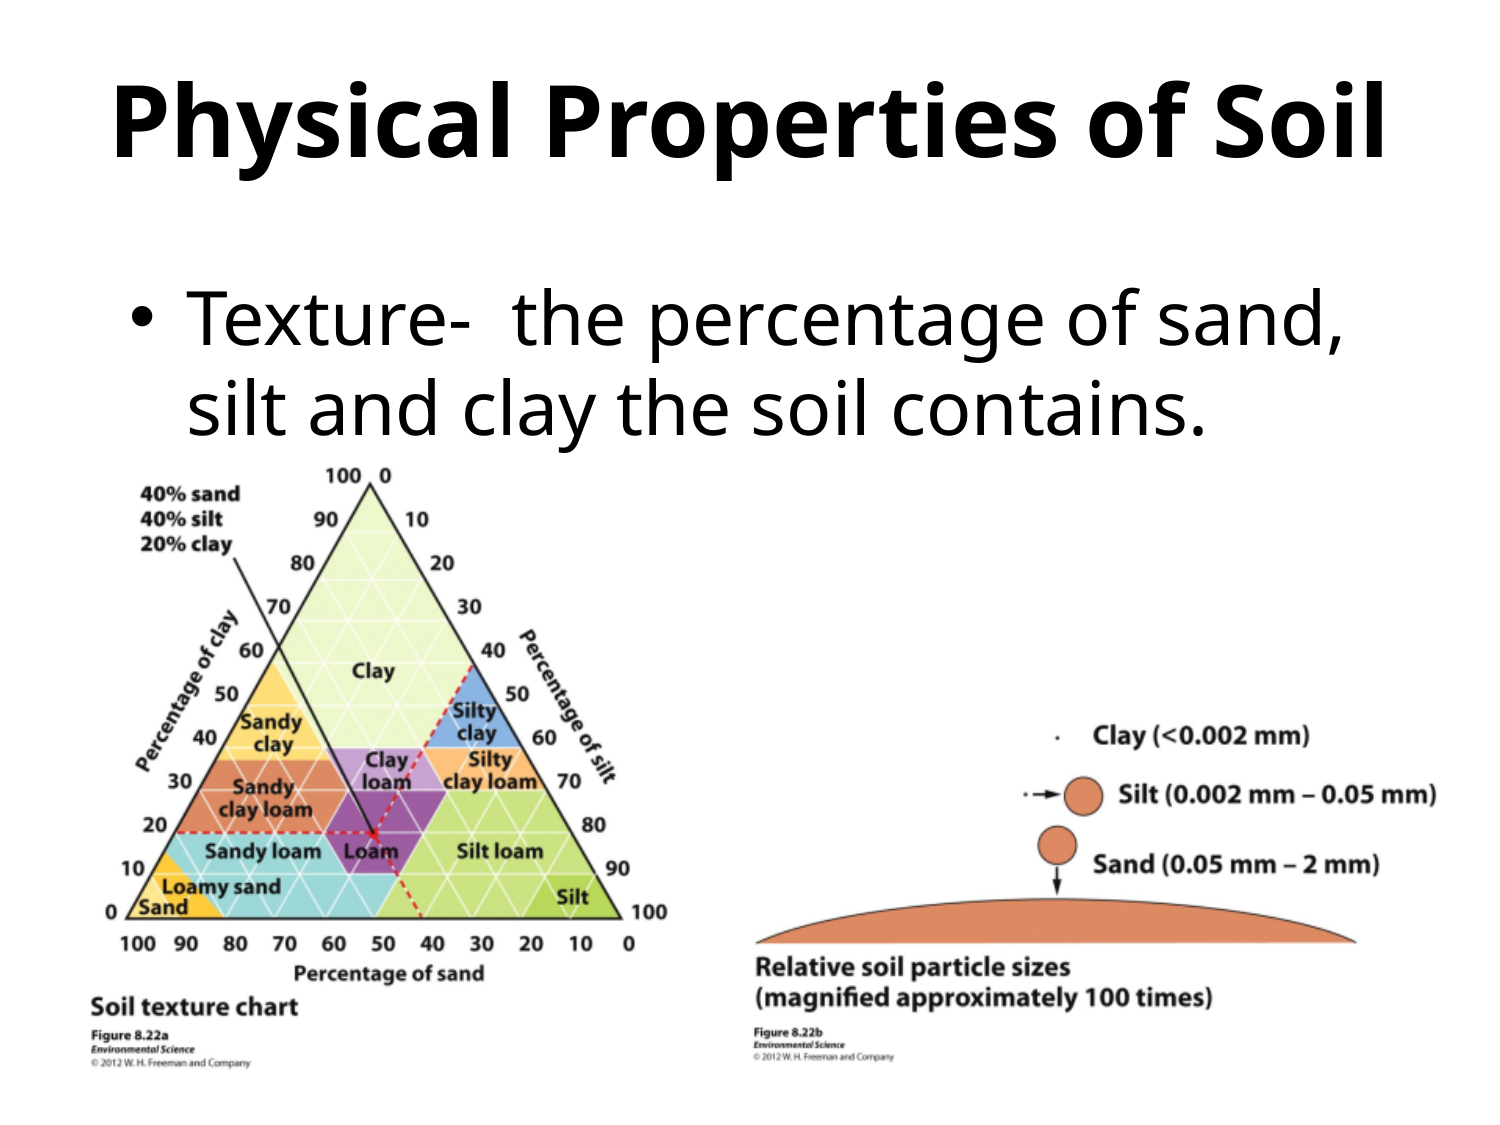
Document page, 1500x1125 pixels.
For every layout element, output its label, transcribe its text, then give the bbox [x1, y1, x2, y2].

picture [749, 712, 1444, 1064]
picture [87, 462, 677, 1071]
list Texture- the percentage of sand, silt and clay the soil contains. [75, 262, 1438, 475]
text_box Physical Properties of Soil [0, 50, 1500, 185]
